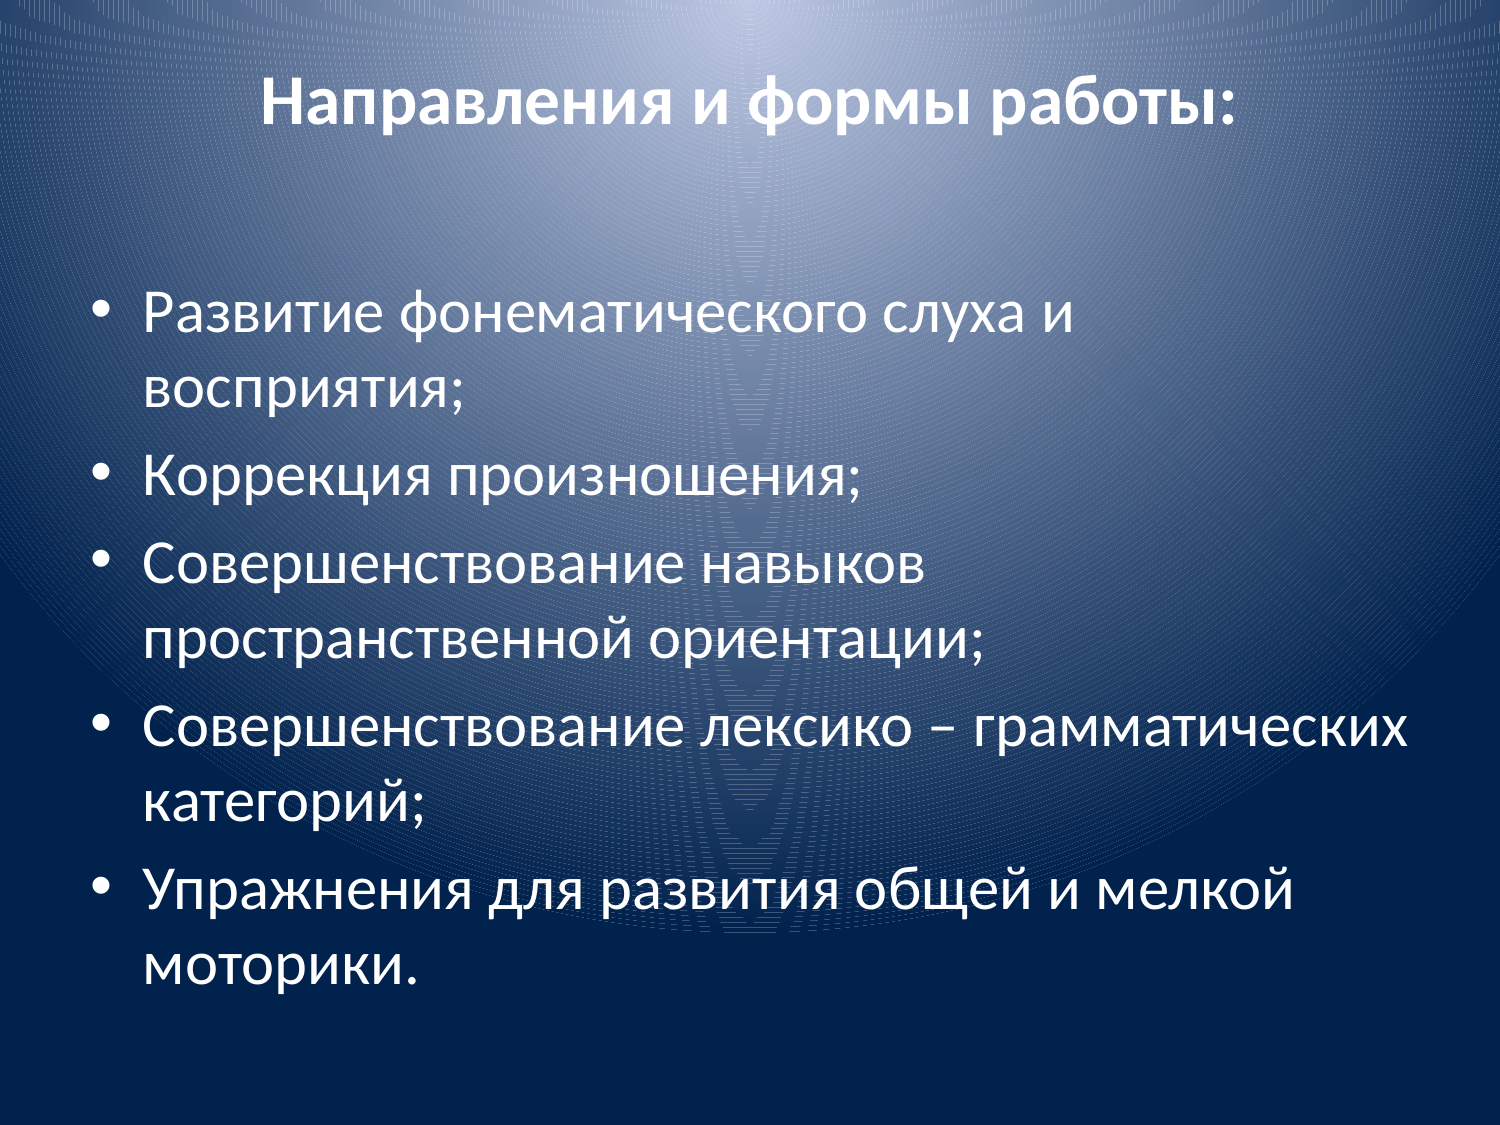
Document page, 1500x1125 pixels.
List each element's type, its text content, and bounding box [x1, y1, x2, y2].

list Развитие фонематического слуха и восприятия; Коррекция произношения; Совершенствование навыков пространственной ориентации; Совершенствование лексико – грамматических категорий; Упражнения для развития общей и мелкой моторики. [74, 262, 1426, 1006]
title Направления и формы работы: [74, 44, 1426, 233]
